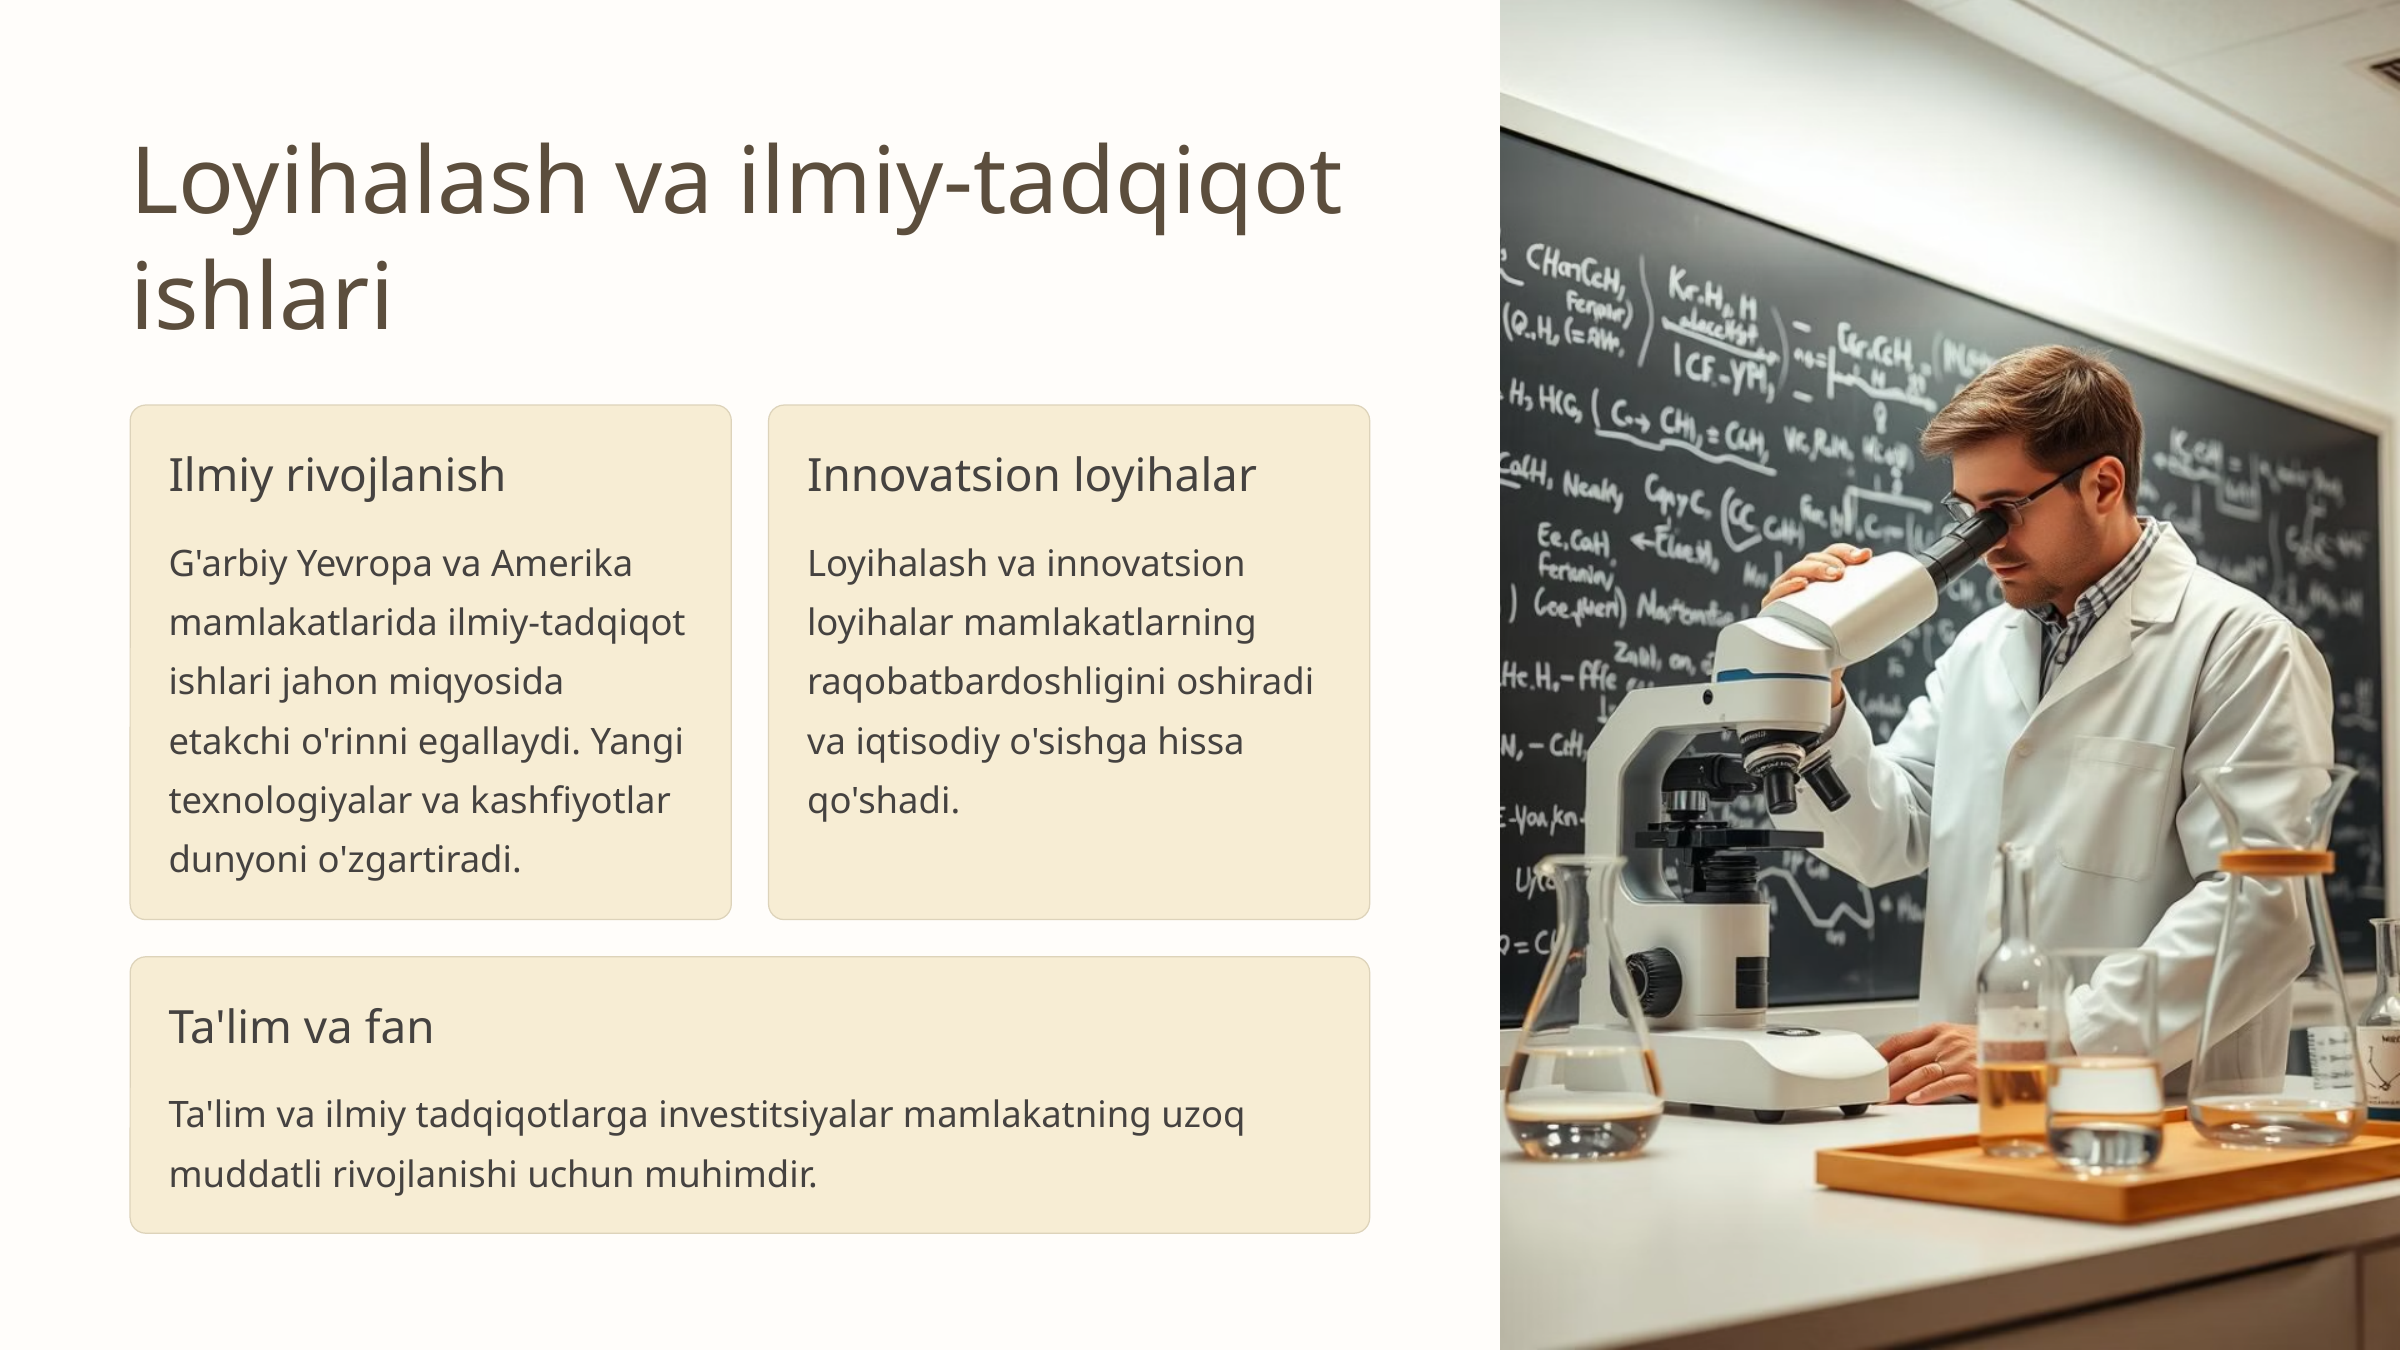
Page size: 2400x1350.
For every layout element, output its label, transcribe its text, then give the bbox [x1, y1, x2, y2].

text_box Loyihalash va ilmiy-tadqiqot ishlari [130, 116, 1370, 350]
text_box [130, 404, 732, 920]
text_box Ta'lim va ilmiy tadqiqotlarga investitsiyalar mamlakatning uzoq muddatli rivojlanishi uchun muhimdir. [168, 1075, 1332, 1195]
text_box Ta'lim va fan [168, 995, 634, 1054]
text_box Innovatsion loyihalar [806, 443, 1315, 502]
text_box [130, 956, 1370, 1234]
text_box Loyihalash va innovatsion loyihalar mamlakatlarning raqobatbardoshligini oshiradi va iqtisodiy o'sishga hissa qo'shadi. [806, 523, 1332, 822]
text_box [768, 404, 1370, 920]
text_box G'arbiy Yevropa va Amerika mamlakatlarida ilmiy-tadqiqot ishlari jahon miqyosida etakchi o'rinni egallaydi. Yangi texnologiyalar va kashfiyotlar dunyoni o'zgartiradi. [168, 523, 693, 882]
picture [1499, 0, 2400, 1350]
text_box Ilmiy rivojlanish [168, 443, 634, 502]
